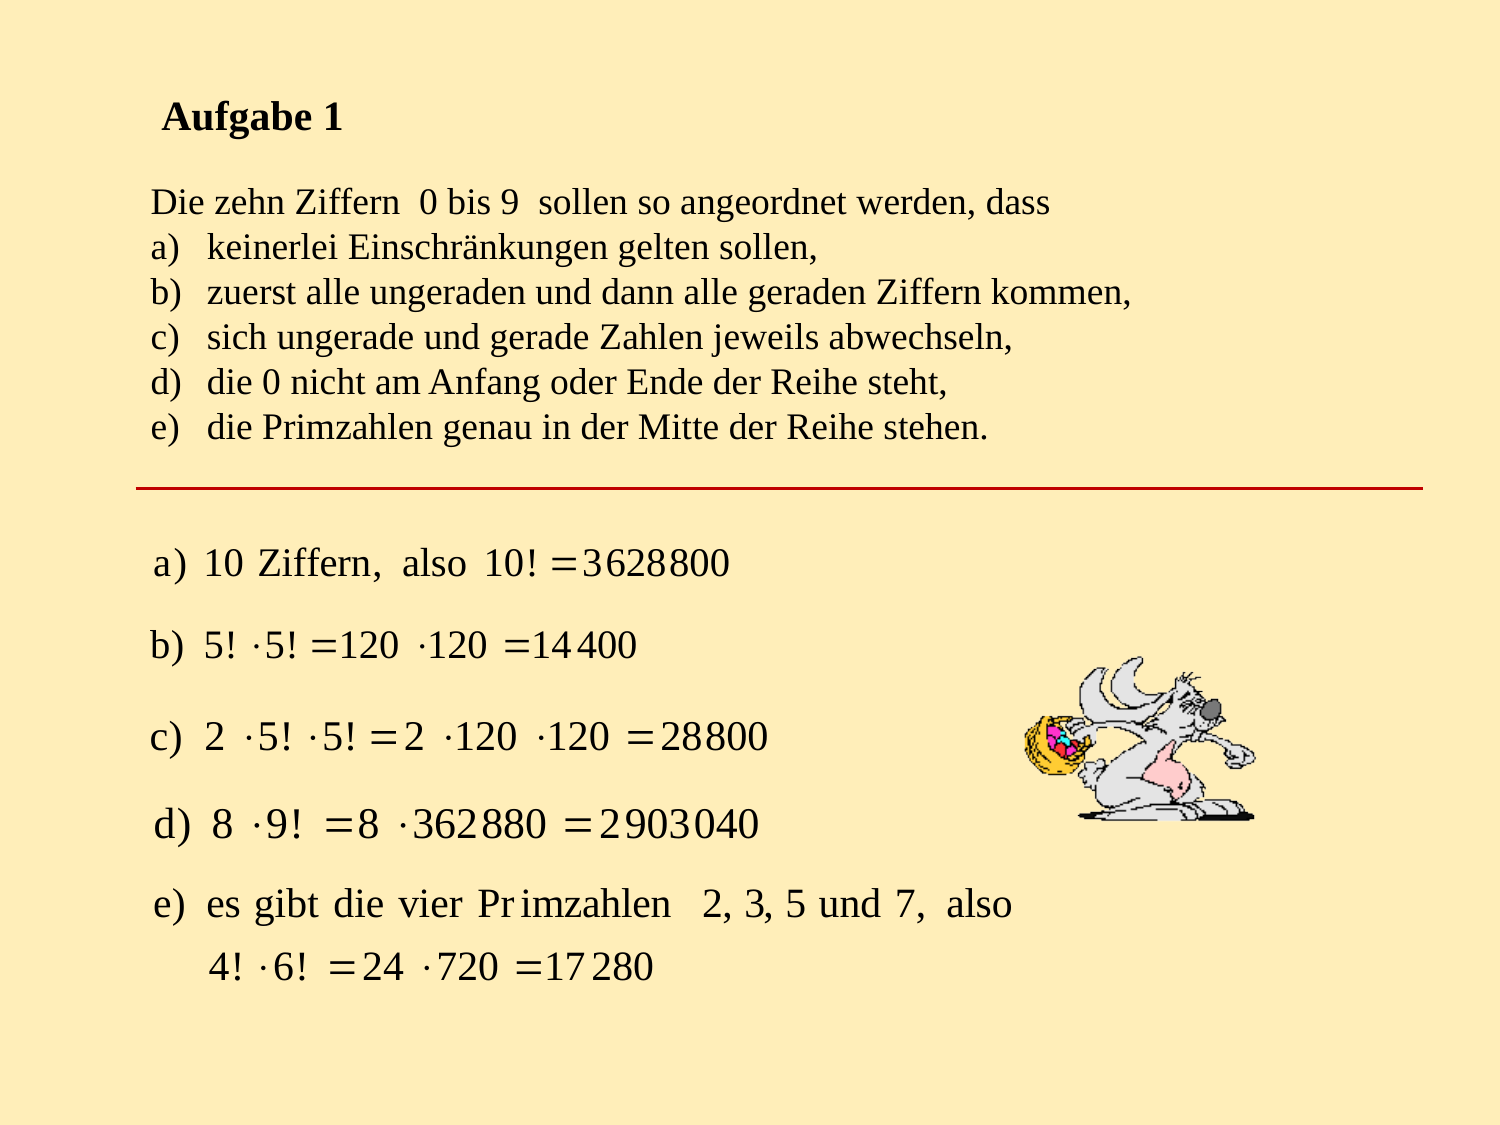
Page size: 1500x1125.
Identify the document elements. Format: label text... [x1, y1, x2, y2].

picture [143, 621, 644, 676]
picture [147, 538, 739, 594]
text_box Die zehn Ziffern 0 bis 9 sollen so angeordnet werden, dass keinerlei Einschränkungen gelten sollen, zuerst alle ungeraden und dann alle geraden Ziffern kommen, sich ungerade und gerade Zahlen jeweils abwechseln, die 0 nicht am Anfang oder Ende der Reihe steht, die Primzahlen genau in der Mitte der Reihe stehen. [135, 169, 1384, 455]
picture [147, 879, 1021, 999]
picture [1020, 512, 1334, 826]
title Aufgabe 1 [146, 66, 1020, 161]
picture [147, 798, 768, 858]
picture [143, 711, 777, 769]
